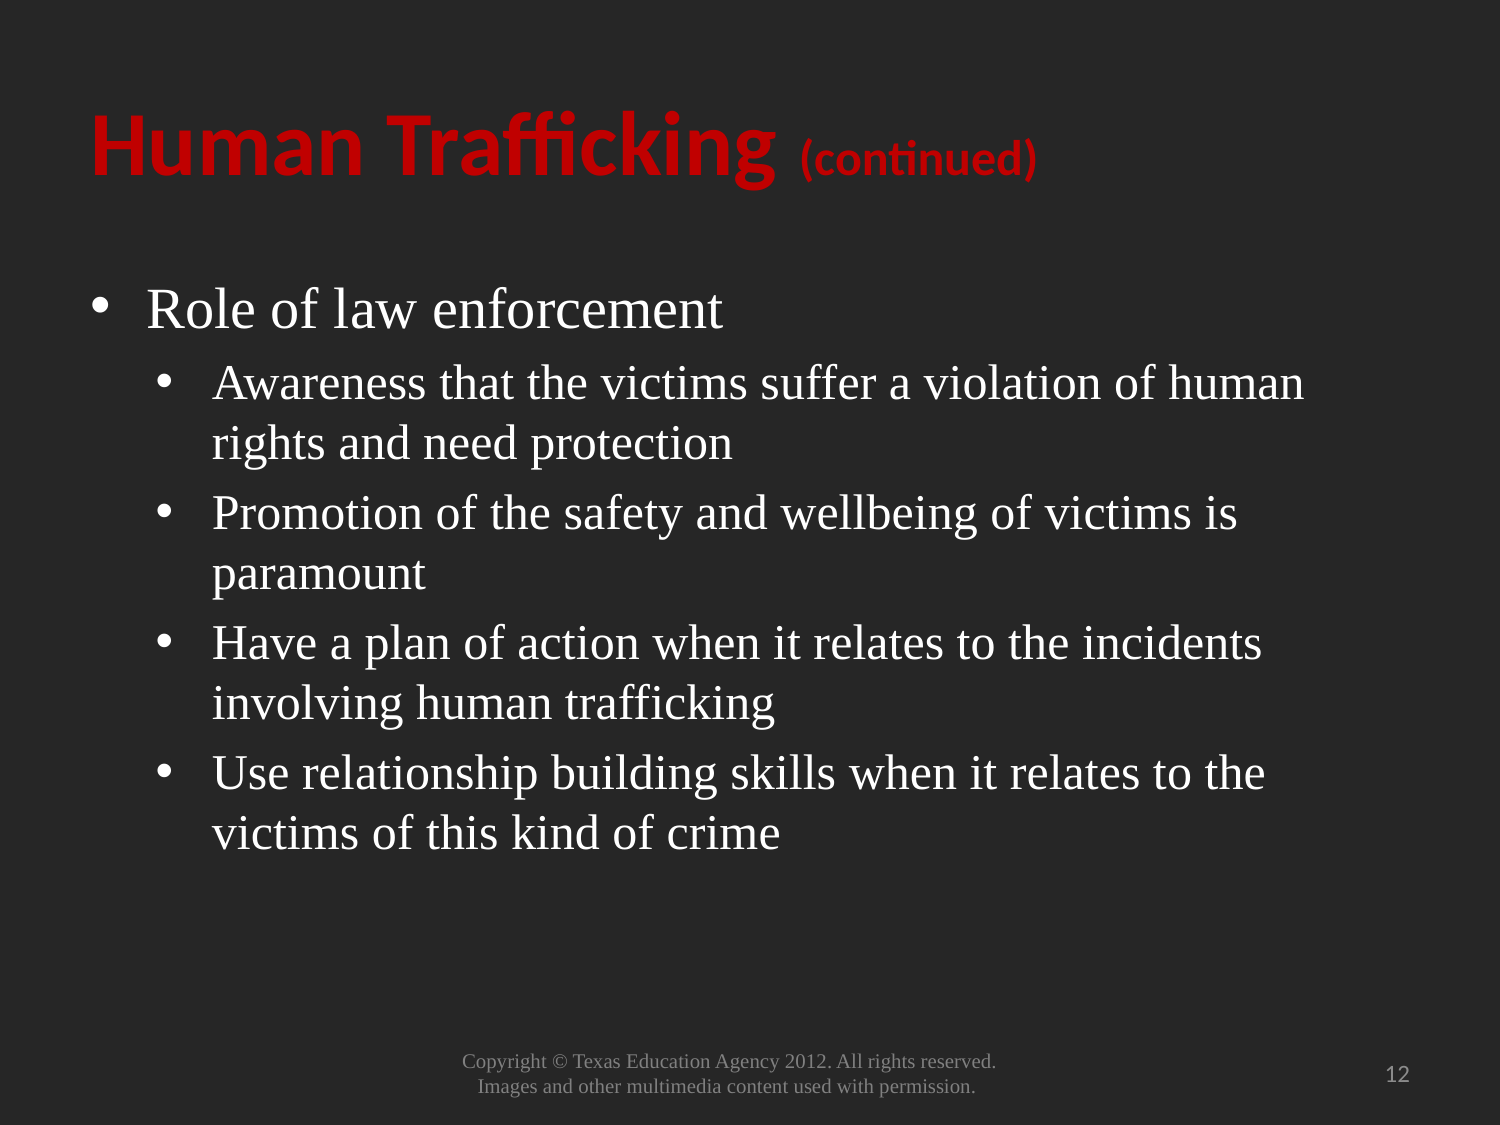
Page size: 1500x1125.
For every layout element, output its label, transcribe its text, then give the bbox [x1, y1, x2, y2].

slide_number 12 [1074, 1042, 1425, 1103]
title Human Trafficking (continued) [75, 45, 1425, 233]
list Role of law enforcement Awareness that the victims suffer a violation of human rights and need protection Promotion of the safety and wellbeing of victims is paramount Have a plan of action when it relates to the incidents involving human trafficking Use relationship building skills when it relates to the victims of this kind of crime [75, 262, 1425, 1005]
